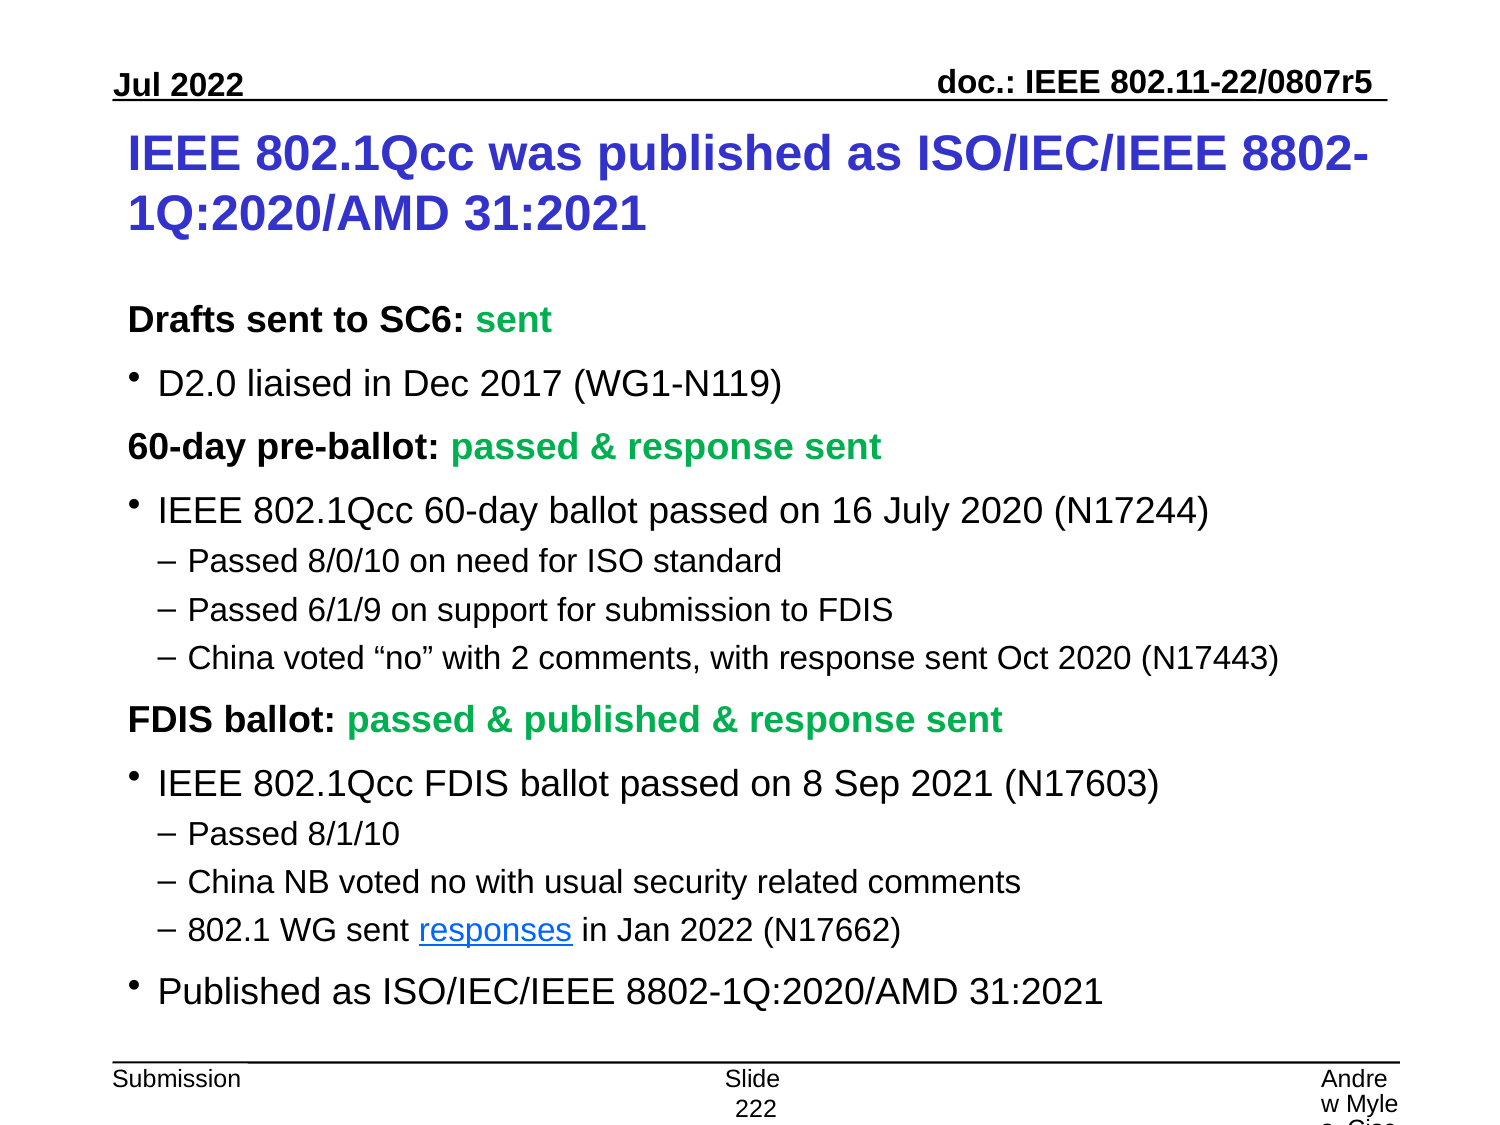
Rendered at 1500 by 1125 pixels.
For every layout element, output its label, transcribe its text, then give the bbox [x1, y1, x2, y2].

slide_number Slide 222 [709, 1061, 803, 1093]
list Drafts sent to SC6: sent D2.0 liaised in Dec 2017 (WG1-N119) 60-day pre-ballot: passed & response sent IEEE 802.1Qcc 60-day ballot passed on 16 July 2020 (N17244) Passed 8/0/10 on need for ISO standard Passed 6/1/9 on support for submission to FDIS China voted “no” with 2 comments, with response sent Oct 2020 (N17443) FDIS ballot: passed & published & response sent IEEE 802.1Qcc FDIS ballot passed on 8 Sep 2021 (N17603) Passed 8/1/10 China NB voted no with usual security related comments 802.1 WG sent responses in Jan 2022 (N17662) Published as ISO/IEC/IEEE 8802-1Q:2020/AMD 31:2021 [112, 287, 1388, 963]
footer Andrew Myles, Cisco [1320, 1061, 1402, 1093]
title IEEE 802.1Qcc was published as ISO/IEC/IEEE 8802-1Q:2020/AMD 31:2021 [112, 112, 1388, 287]
